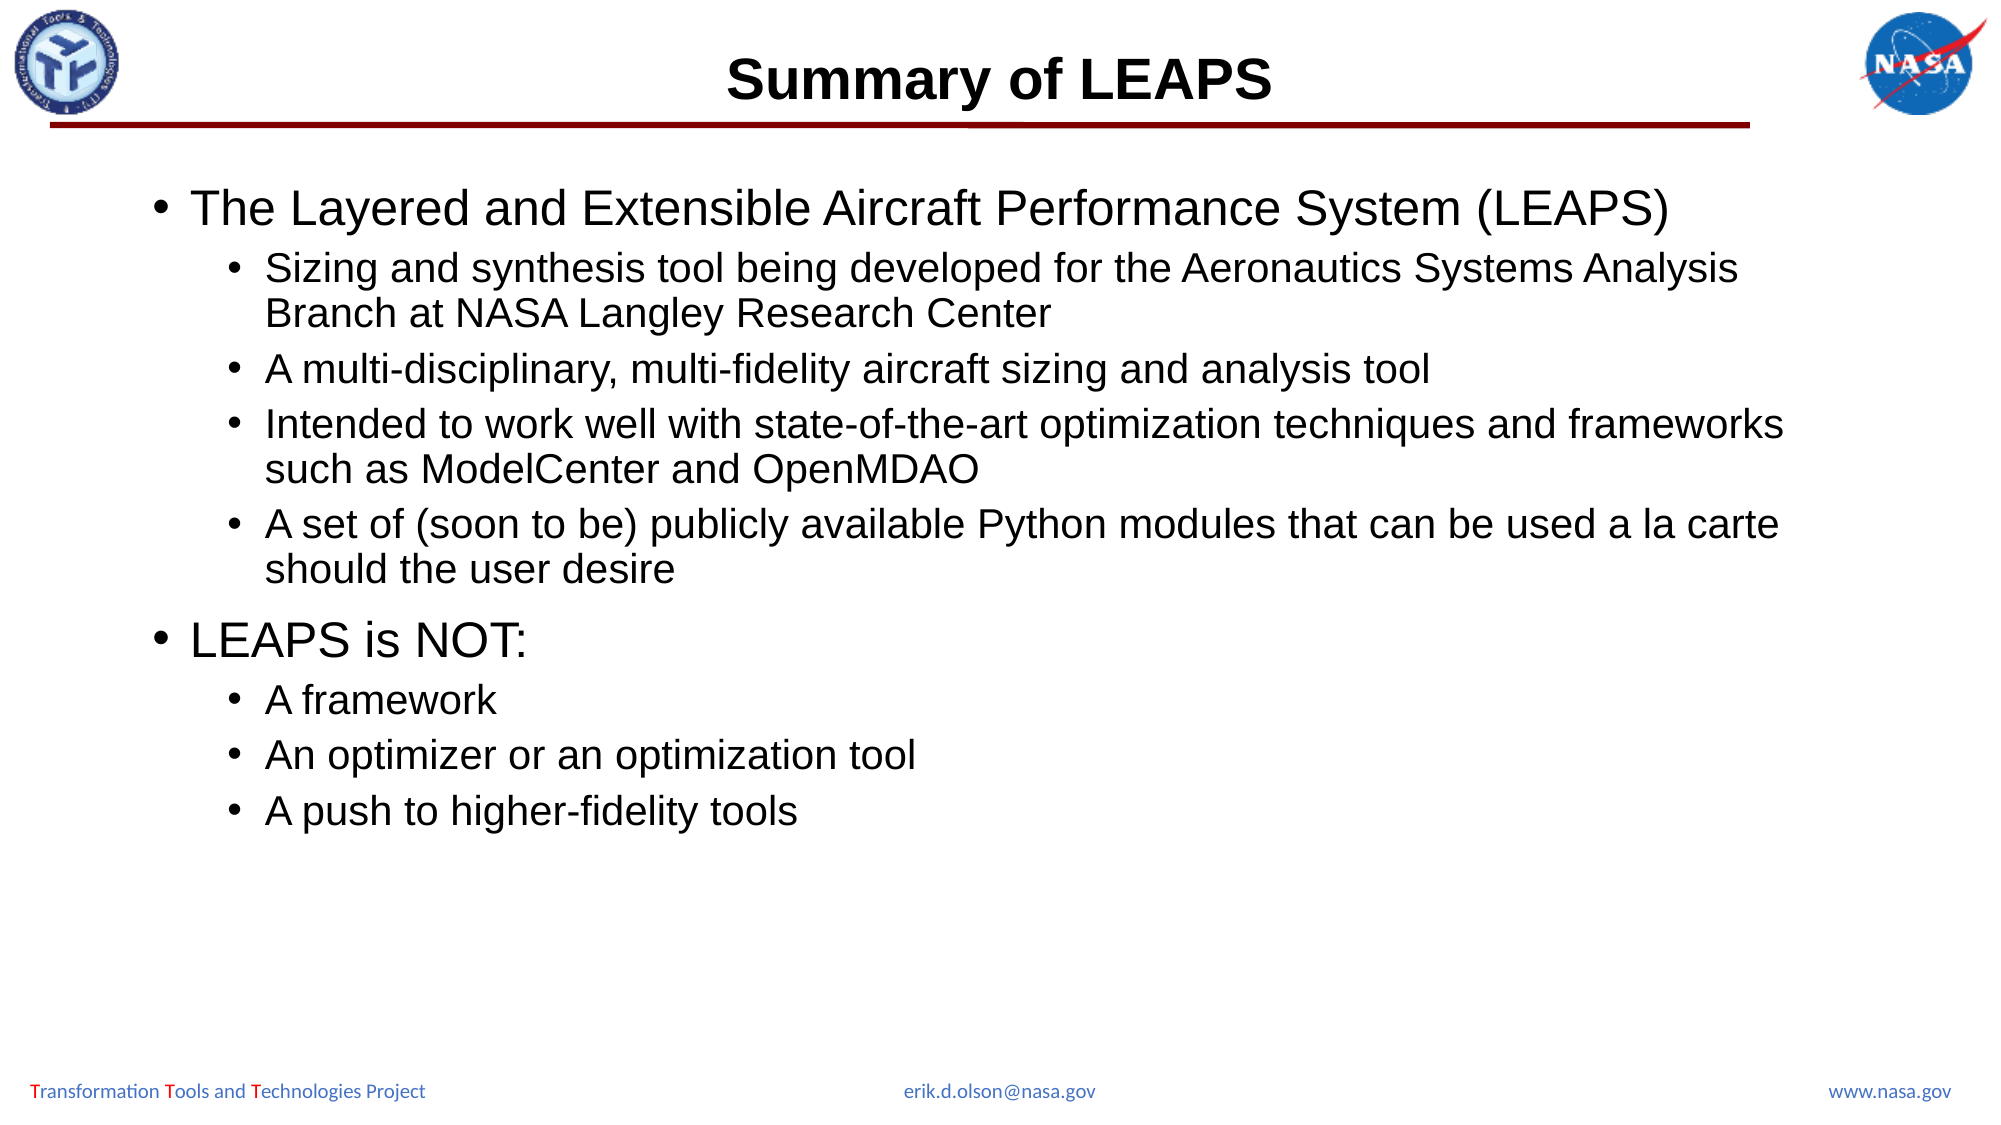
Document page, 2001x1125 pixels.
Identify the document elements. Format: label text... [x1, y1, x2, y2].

picture [0, 0, 136, 132]
list The Layered and Extensible Aircraft Performance System (LEAPS) Sizing and synthesis tool being developed for the Aeronautics Systems Analysis Branch at NASA Langley Research Center A multi-disciplinary, multi-fidelity aircraft sizing and analysis tool Intended to work well with state-of-the-art optimization techniques and frameworks such as ModelCenter and OpenMDAO A set of (soon to be) publicly available Python modules that can be used a la carte should the user desire LEAPS is NOT: A framework An optimizer or an optimization tool A push to higher-fidelity tools [137, 174, 1863, 1014]
title Summary of LEAPS [137, 12, 1863, 150]
picture [1863, 12, 1988, 115]
